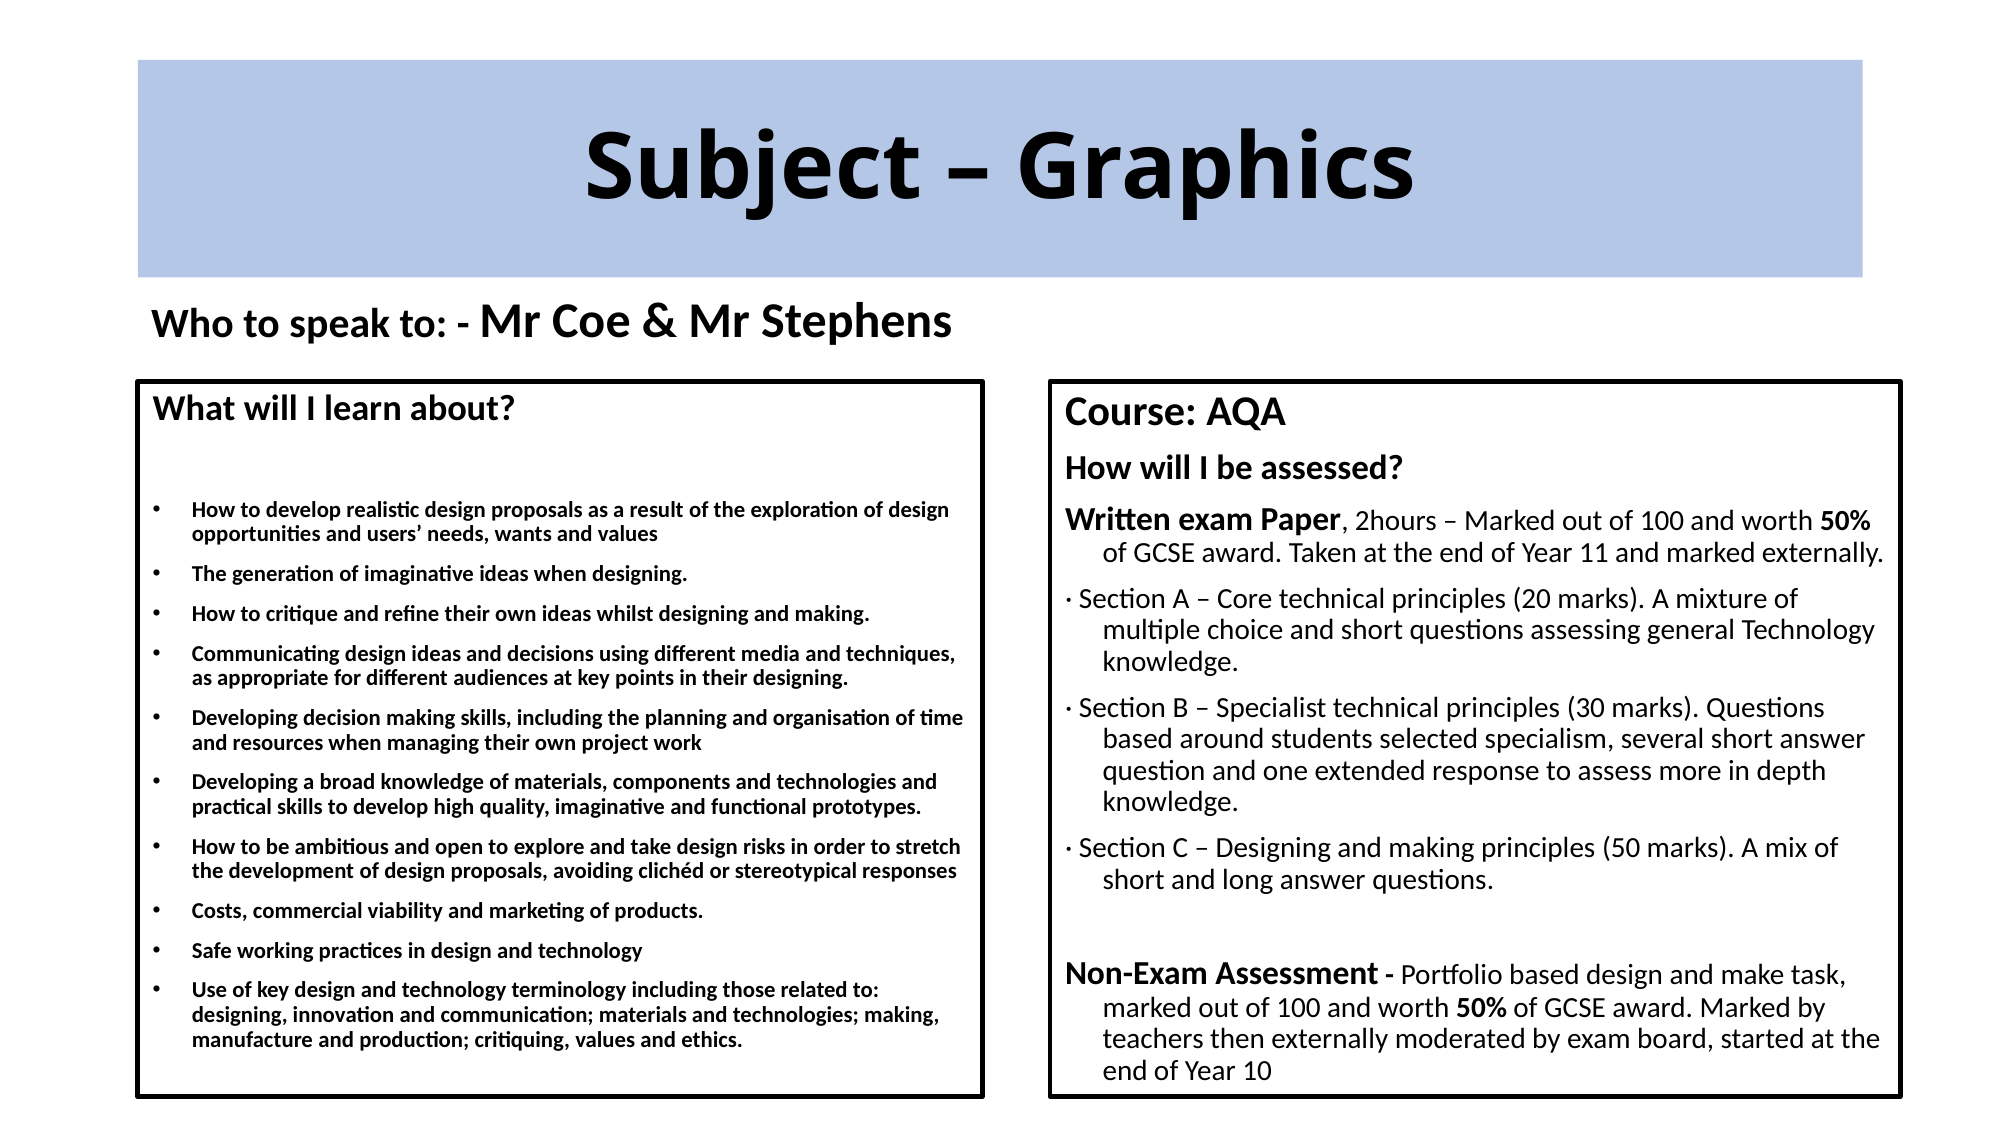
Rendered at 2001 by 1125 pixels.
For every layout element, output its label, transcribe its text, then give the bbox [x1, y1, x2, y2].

list What will I learn about? How to develop realistic design proposals as a result of the exploration of design opportunities and users’ needs, wants and values The generation of imaginative ideas when designing. How to critique and refine their own ideas whilst designing and making. Communicating design ideas and decisions using different media and techniques, as appropriate for different audiences at key points in their designing. Developing decision making skills, including the planning and organisation of time and resources when managing their own project work Developing a broad knowledge of materials, components and technologies and practical skills to develop high quality, imaginative and functional prototypes. How to be ambitious and open to explore and take design risks in order to stretch the development of design proposals, avoiding clichéd or stereotypical responses Costs, commercial viability and marketing of products. Safe working practices in design and technology Use of key design and technology terminology including those related to: designing, innovation and communication; materials and technologies; making, manufacture and production; critiquing, values and ethics. [137, 381, 983, 1097]
list Who to speak to: - Mr Coe & Mr Stephens [136, 221, 983, 357]
list Course: AQA How will I be assessed? Written exam Paper, 2hours – Marked out of 100 and worth 50% of GCSE award. Taken at the end of Year 11 and marked externally. · Section A – Core technical principles (20 marks). A mixture of multiple choice and short questions assessing general Technology knowledge. · Section B – Specialist technical principles (30 marks). Questions based around students selected specialism, several short answer question and one extended response to assess more in depth knowledge. · Section C – Designing and making principles (50 marks). A mix of short and long answer questions. Non-Exam Assessment - Portfolio based design and make task, marked out of 100 and worth 50% of GCSE award. Marked by teachers then externally moderated by exam board, started at the end of Year 10 [1050, 381, 1901, 1097]
title Subject – Graphics [137, 59, 1863, 278]
